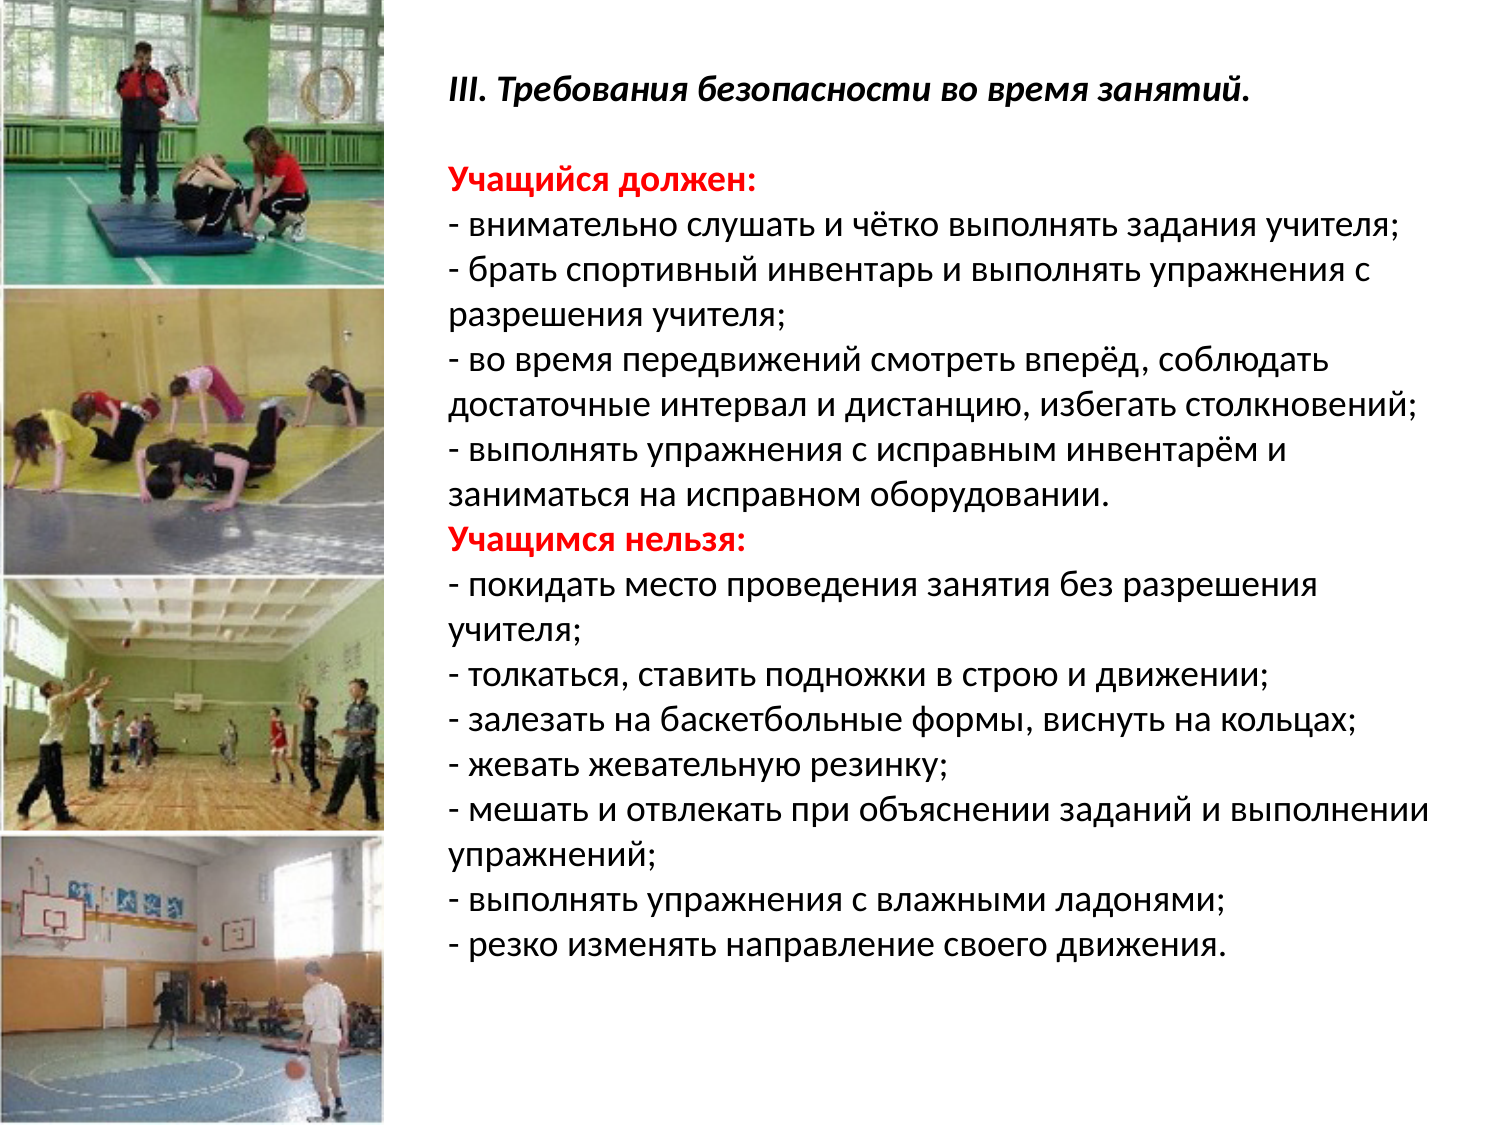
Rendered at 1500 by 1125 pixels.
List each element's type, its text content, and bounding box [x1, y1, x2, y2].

picture [0, 0, 385, 1125]
text_box III. Требования безопасности во время занятий. Учащийся должен: - внимательно слушать и чётко выполнять задания учителя; - брать спортивный инвентарь и выполнять упражнения с разрешения учителя; - во время передвижений смотреть вперёд, соблюдать достаточные интервал и дистанцию, избегать столкновений; - выполнять упражнения с исправным инвентарём и заниматься на исправном оборудовании. Учащимся нельзя: - покидать место проведения занятия без разрешения учителя; - толкаться, ставить подножки в строю и движении; - залезать на баскетбольные формы, виснуть на кольцах; - жевать жевательную резинку; - мешать и отвлекать при объяснении заданий и выполнении упражнений; - выполнять упражнения с влажными ладонями; - резко изменять направление своего движения. [433, 56, 1456, 1017]
